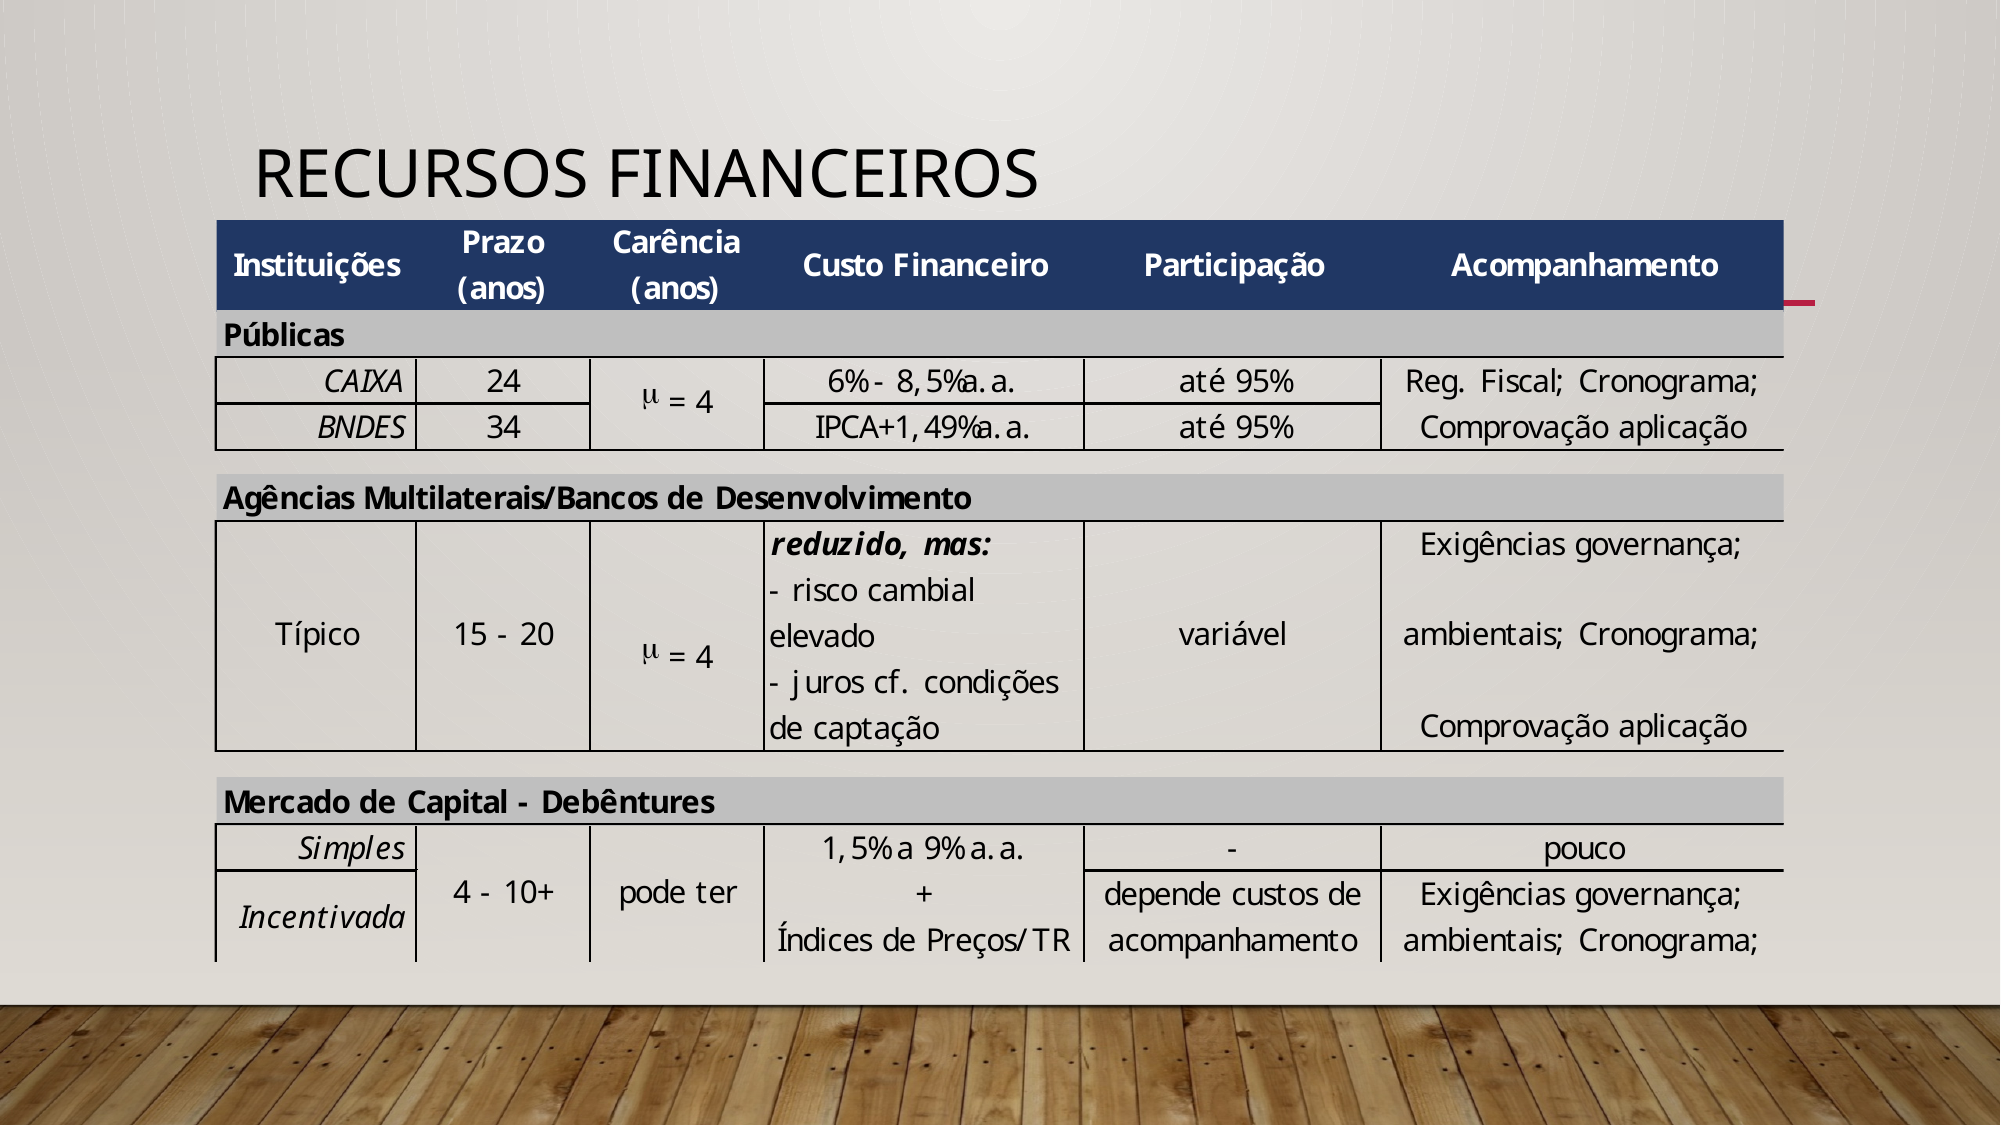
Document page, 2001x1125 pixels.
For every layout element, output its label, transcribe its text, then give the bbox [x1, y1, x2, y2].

picture [0, 1005, 2000, 1125]
picture [214, 217, 1786, 964]
title RECURSOS FINANCEIROS [238, 131, 1814, 305]
